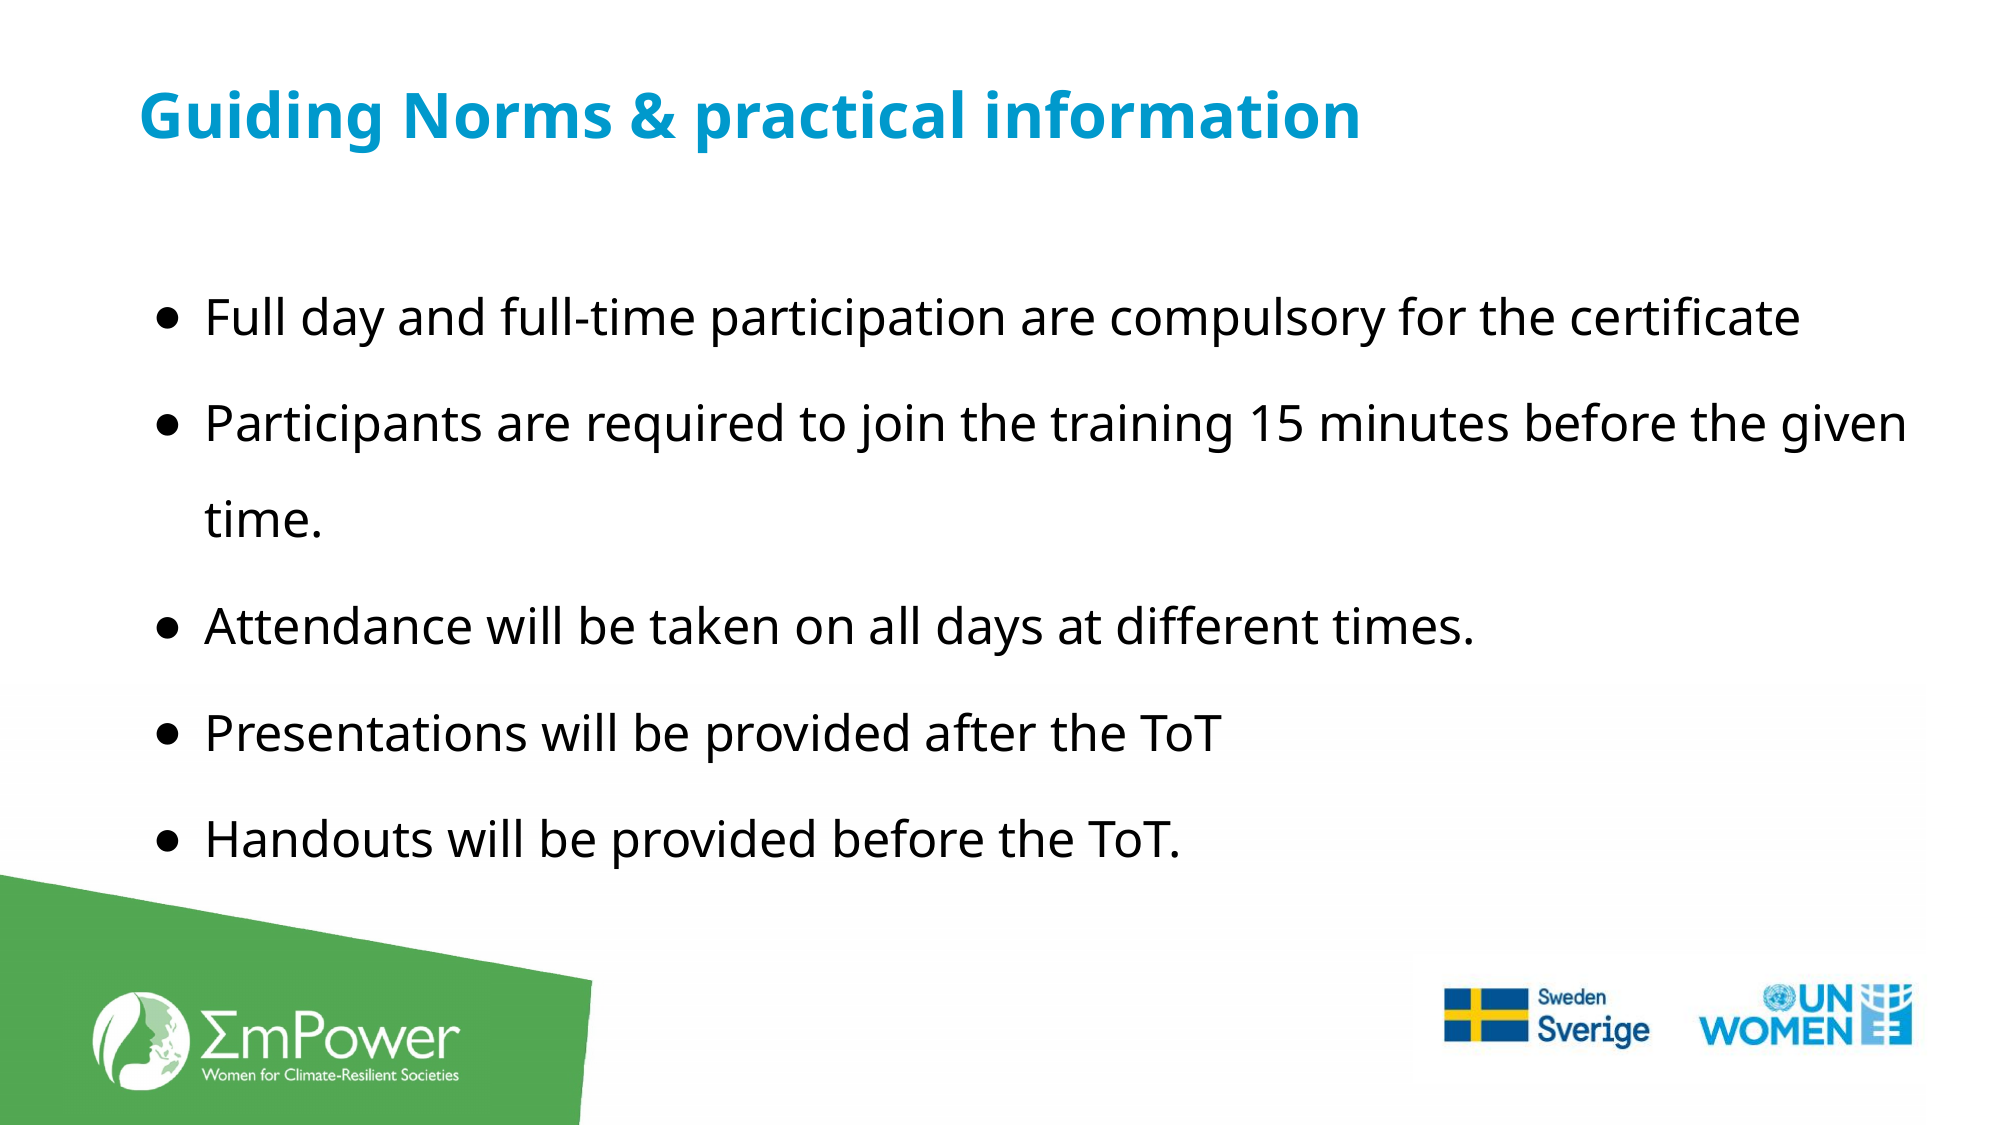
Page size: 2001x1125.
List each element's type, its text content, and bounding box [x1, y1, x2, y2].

title Guiding Norms & practical information [123, 59, 1399, 278]
picture [0, 684, 1938, 1125]
list Full day and full-time participation are compulsory for the certificate Participants are required to join the training 15 minutes before the given time. Attendance will be taken on all days at different times. Presentations will be provided after the ToT Handouts will be provided before the ToT. [137, 241, 1943, 884]
